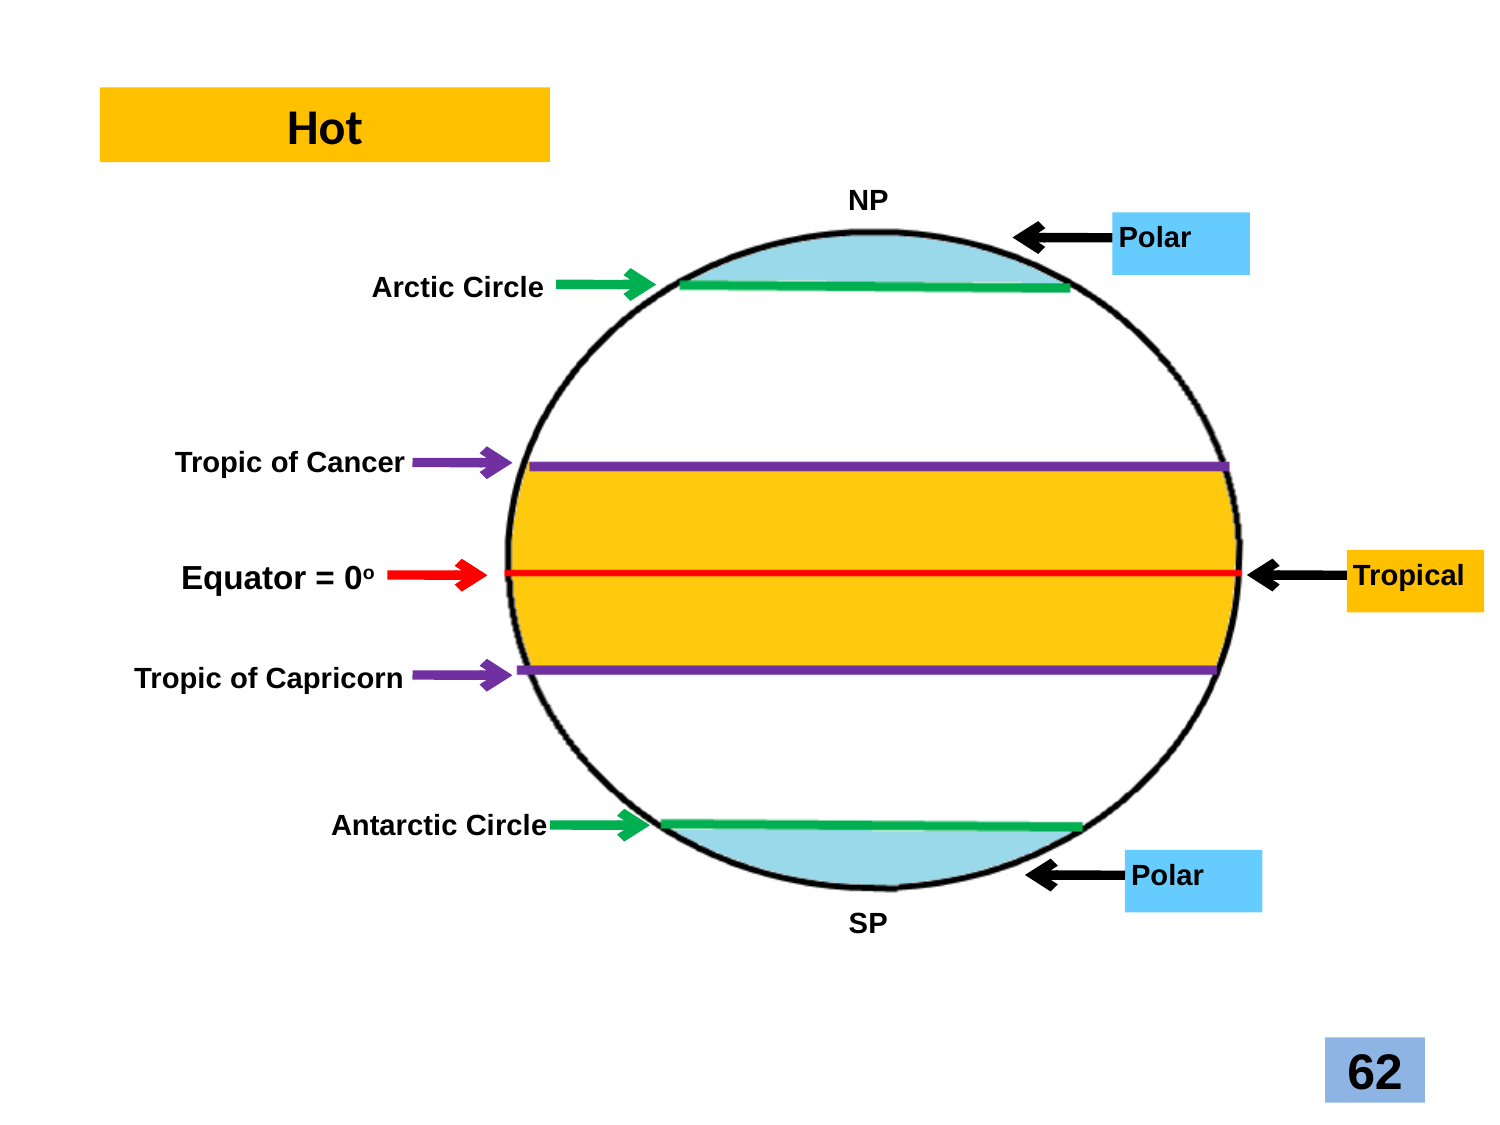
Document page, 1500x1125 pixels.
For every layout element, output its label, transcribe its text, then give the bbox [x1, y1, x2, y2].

text_box Tropic of Capricorn [128, 653, 429, 704]
text_box Arctic Circle [365, 262, 493, 313]
text_box Hot [99, 87, 550, 163]
slide_number 62 [1325, 1037, 1425, 1103]
text_box Equator = 0o [174, 549, 425, 609]
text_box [1246, 549, 1485, 613]
text_box NP [803, 174, 934, 222]
picture [499, 224, 1248, 896]
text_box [1012, 212, 1251, 276]
text_box SP [803, 906, 934, 957]
text_box Antarctic Circle [324, 800, 493, 850]
text_box Tropic of Cancer [168, 437, 419, 488]
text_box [1024, 849, 1263, 913]
